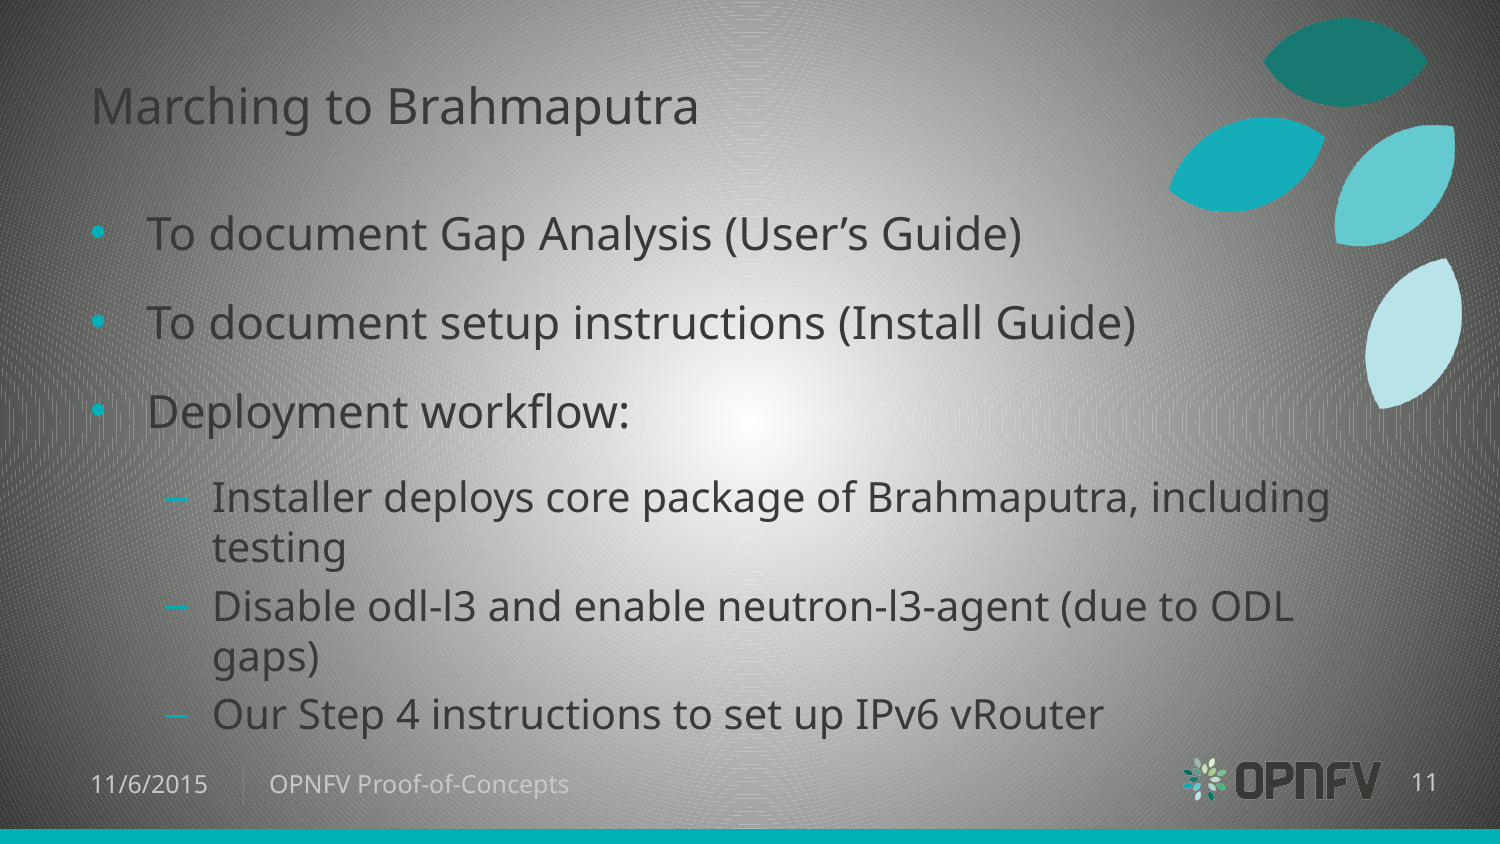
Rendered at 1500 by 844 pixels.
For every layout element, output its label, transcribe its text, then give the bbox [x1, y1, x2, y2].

footer OPNFV Proof-of-Concepts [254, 753, 988, 814]
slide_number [75, 753, 254, 814]
list To document Gap Analysis (User’s Guide) To document setup instructions (Install Guide) Deployment workflow: Installer deploys core package of Brahmaputra, including testing Disable odl-l3 and enable neutron-l3-agent (due to ODL gaps) Our Step 4 instructions to set up IPv6 vRouter [75, 196, 1425, 754]
slide_number 11 [1355, 753, 1455, 814]
picture [1168, 17, 1462, 409]
title Marching to Brahmaputra [75, 33, 1163, 175]
picture [1183, 758, 1355, 801]
